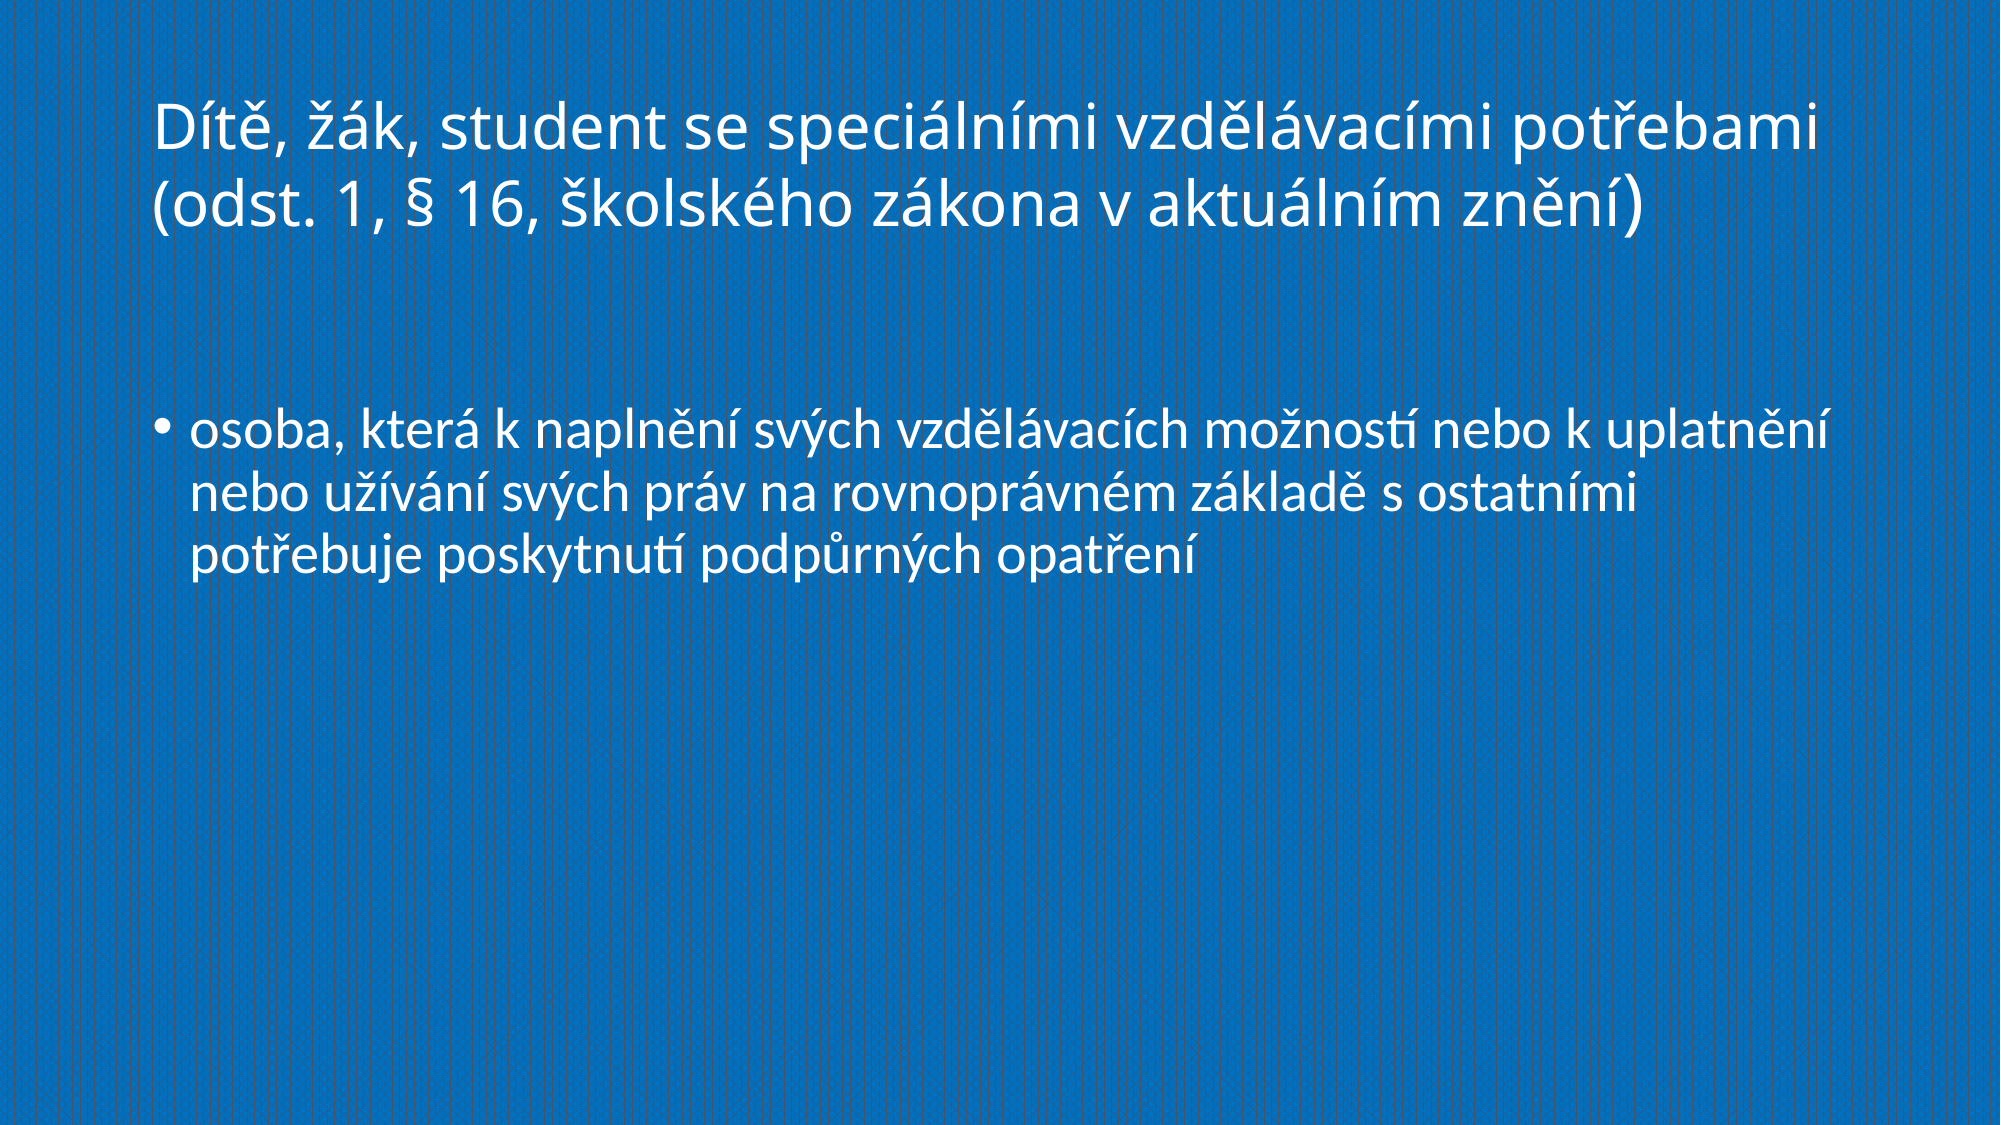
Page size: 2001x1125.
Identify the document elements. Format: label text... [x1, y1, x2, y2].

list osoba, která k naplnění svých vzdělávacích možností nebo k uplatnění nebo užívání svých práv na rovnoprávném základě s ostatními potřebuje poskytnutí podpůrných opatření [137, 299, 1863, 1014]
title Dítě, žák, student se speciálními vzdělávacími potřebami (odst. 1, § 16, školského zákona v aktuálním znění) [137, 59, 1863, 278]
